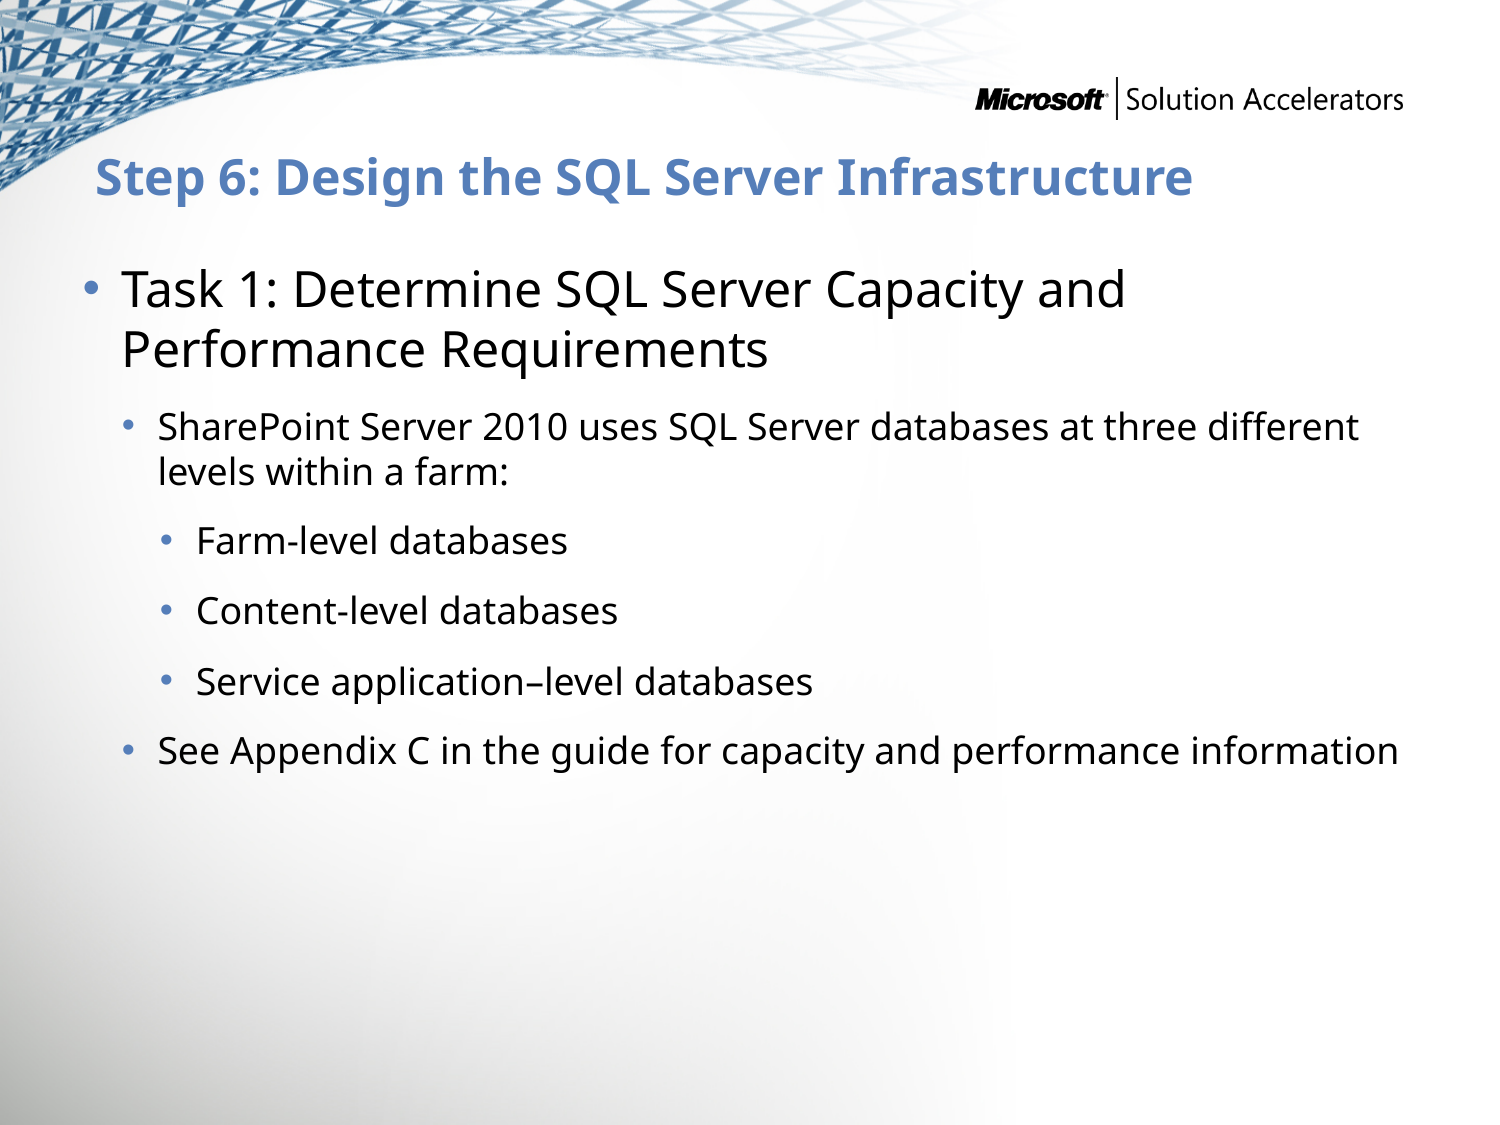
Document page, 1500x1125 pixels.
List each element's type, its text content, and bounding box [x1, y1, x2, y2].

list Task 1: Determine SQL Server Capacity and Performance Requirements SharePoint Server 2010 uses SQL Server databases at three different levels within a farm: Farm-level databases Content-level databases Service application–level databases See Appendix C in the guide for capacity and performance information [75, 249, 1425, 1075]
picture [0, 0, 1500, 1125]
title Step 6: Design the SQL Server Infrastructure [88, 138, 1439, 214]
